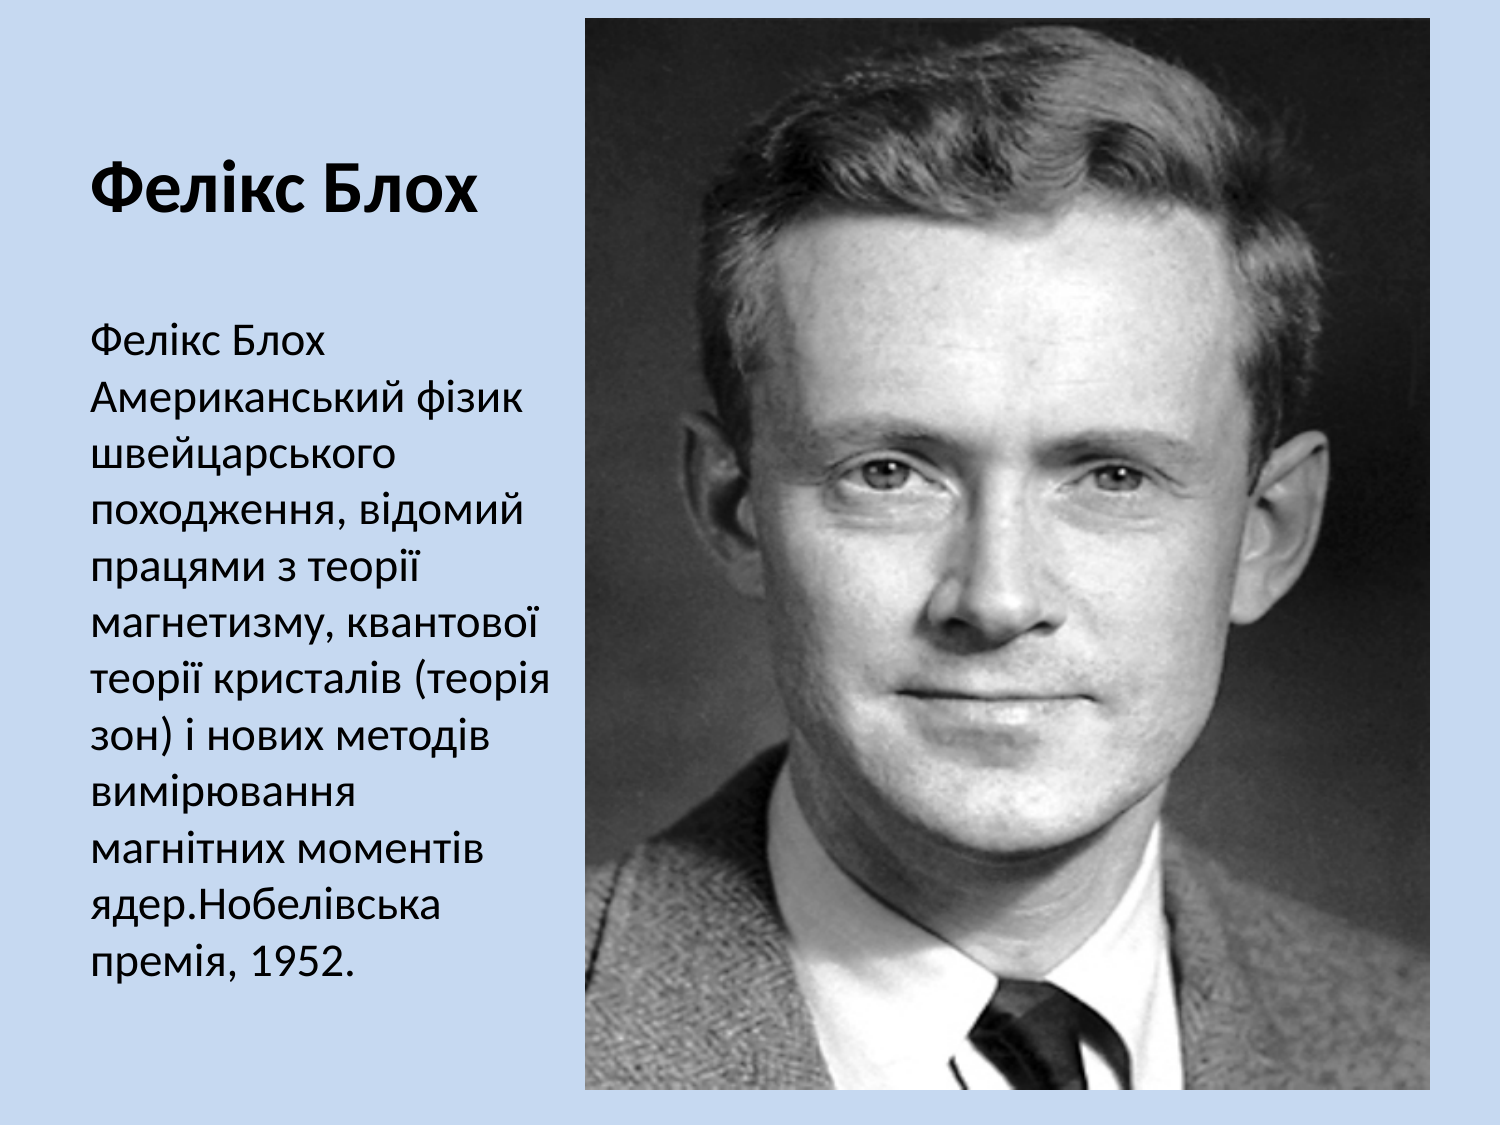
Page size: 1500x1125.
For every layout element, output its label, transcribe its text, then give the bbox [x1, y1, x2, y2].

list Фелікс Блох Американський фізик швейцарського походження, відомий працями з теорії магнетизму, квантової теорії кристалів (теорія зон) і нових методів вимірювання магнітних моментів ядер.Нобелівська премія, 1952. [75, 235, 569, 1005]
picture [585, 17, 1430, 1091]
title Фелікс Блох [75, 44, 569, 235]
